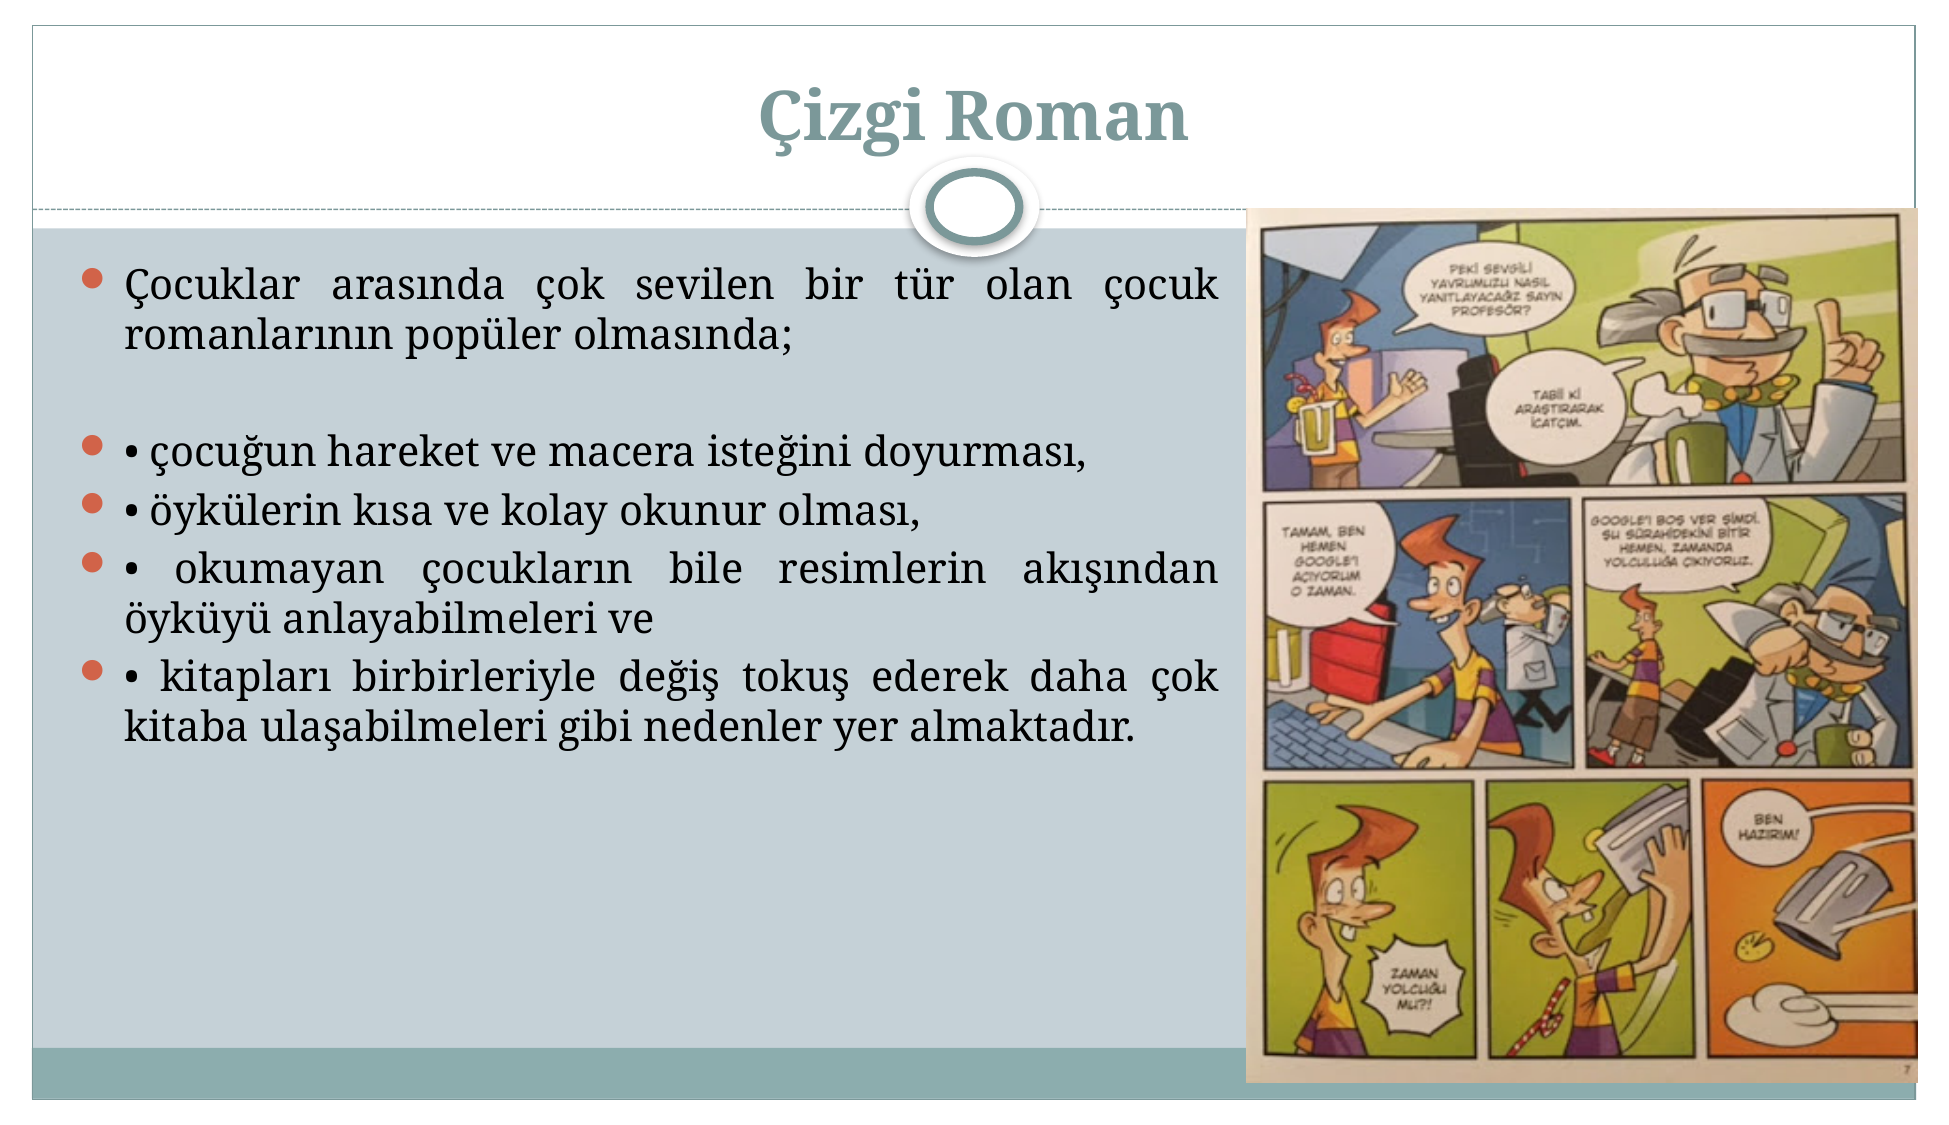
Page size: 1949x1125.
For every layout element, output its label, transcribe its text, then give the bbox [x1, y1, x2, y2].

title Çizgi Roman [64, 37, 1884, 162]
list Çocuklar arasında çok sevilen bir tür olan çocuk romanlarının popüler olmasında; • çocuğun hareket ve macera isteğini doyurması, • öykülerin kısa ve kolay okunur olması, • okumayan çocukların bile resimlerin akışından öyküyü anlayabilmeleri ve • kitapları birbirleriyle değiş tokuş ederek daha çok kitaba ulaşabilmeleri gibi nedenler yer almaktadır. [64, 250, 1235, 1001]
picture [1245, 207, 1918, 1083]
